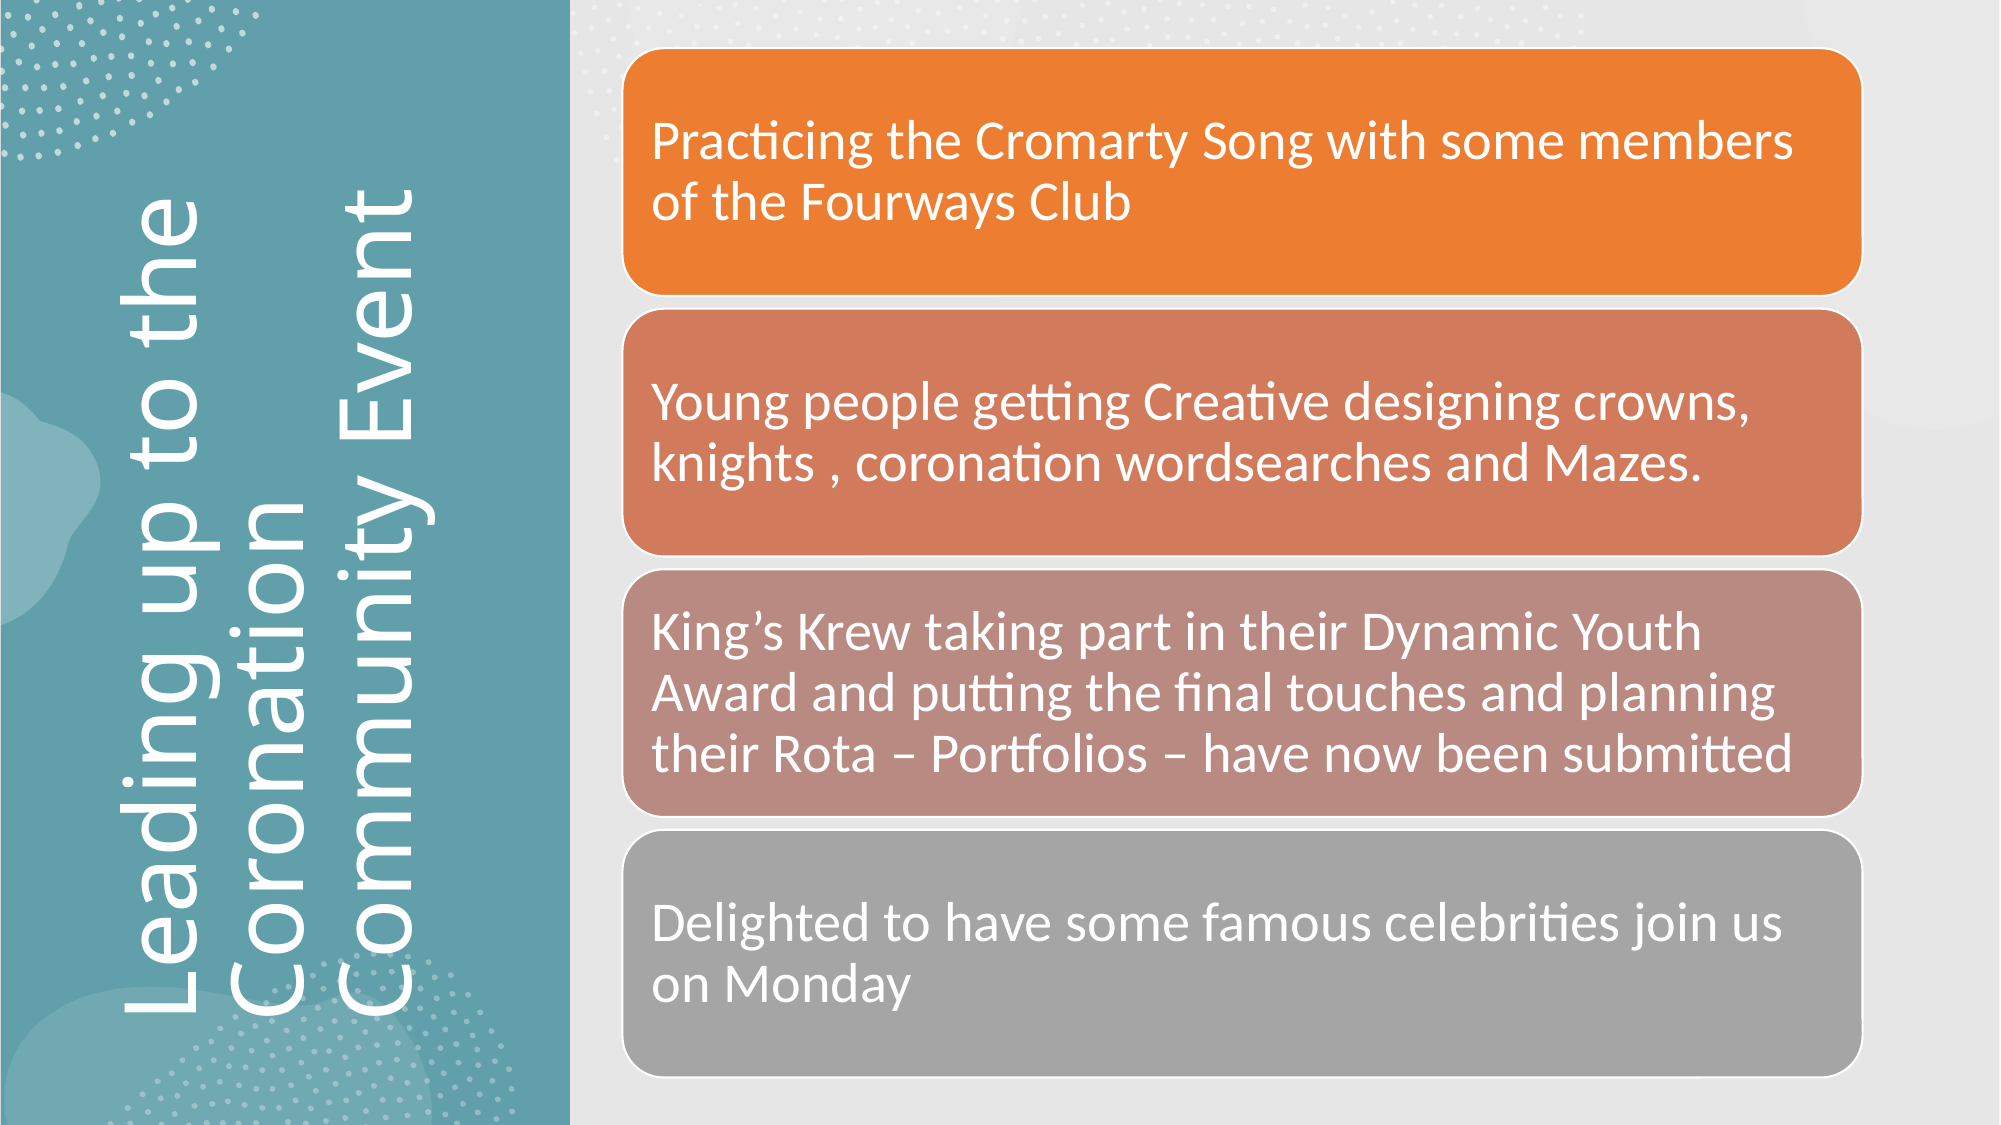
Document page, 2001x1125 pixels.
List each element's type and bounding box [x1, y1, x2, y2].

text_box [0, 0, 2000, 1125]
list [622, 47, 1863, 1079]
